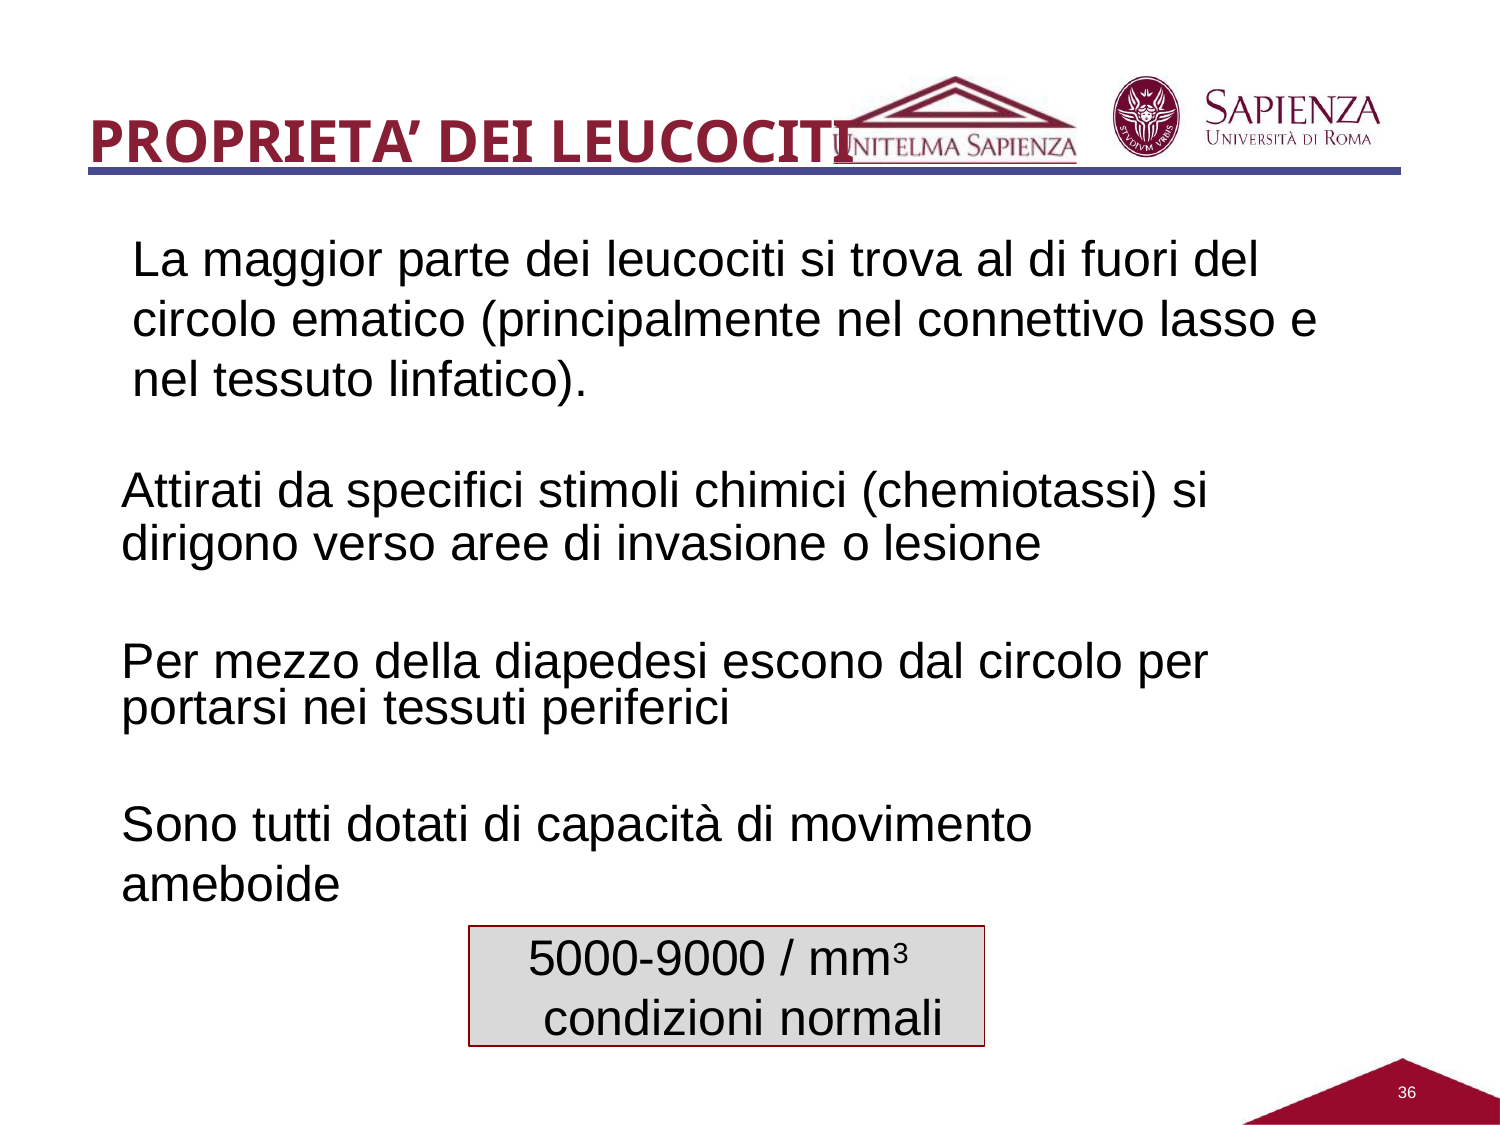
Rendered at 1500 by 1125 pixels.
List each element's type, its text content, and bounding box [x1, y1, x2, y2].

text_box La maggior parte dei leucociti si trova al di fuori del circolo ematico (principalmente nel connettivo lasso e nel tessuto linfatico). Attirati da specifici stimoli chimici (chemiotassi) si dirigono verso aree di invasione o lesione Per mezzo della diapedesi escono dal circolo per portarsi nei tessuti periferici Sono tutti dotati di capacità di movimento ameboide [119, 226, 1321, 912]
text_box 5000-9000 / mm3 condizioni normali [468, 925, 985, 1046]
picture [1241, 1058, 1500, 1125]
title PROPRIETA’ DEI LEUCOCITI [77, 56, 1423, 293]
text_box 36 [1395, 1081, 1419, 1102]
